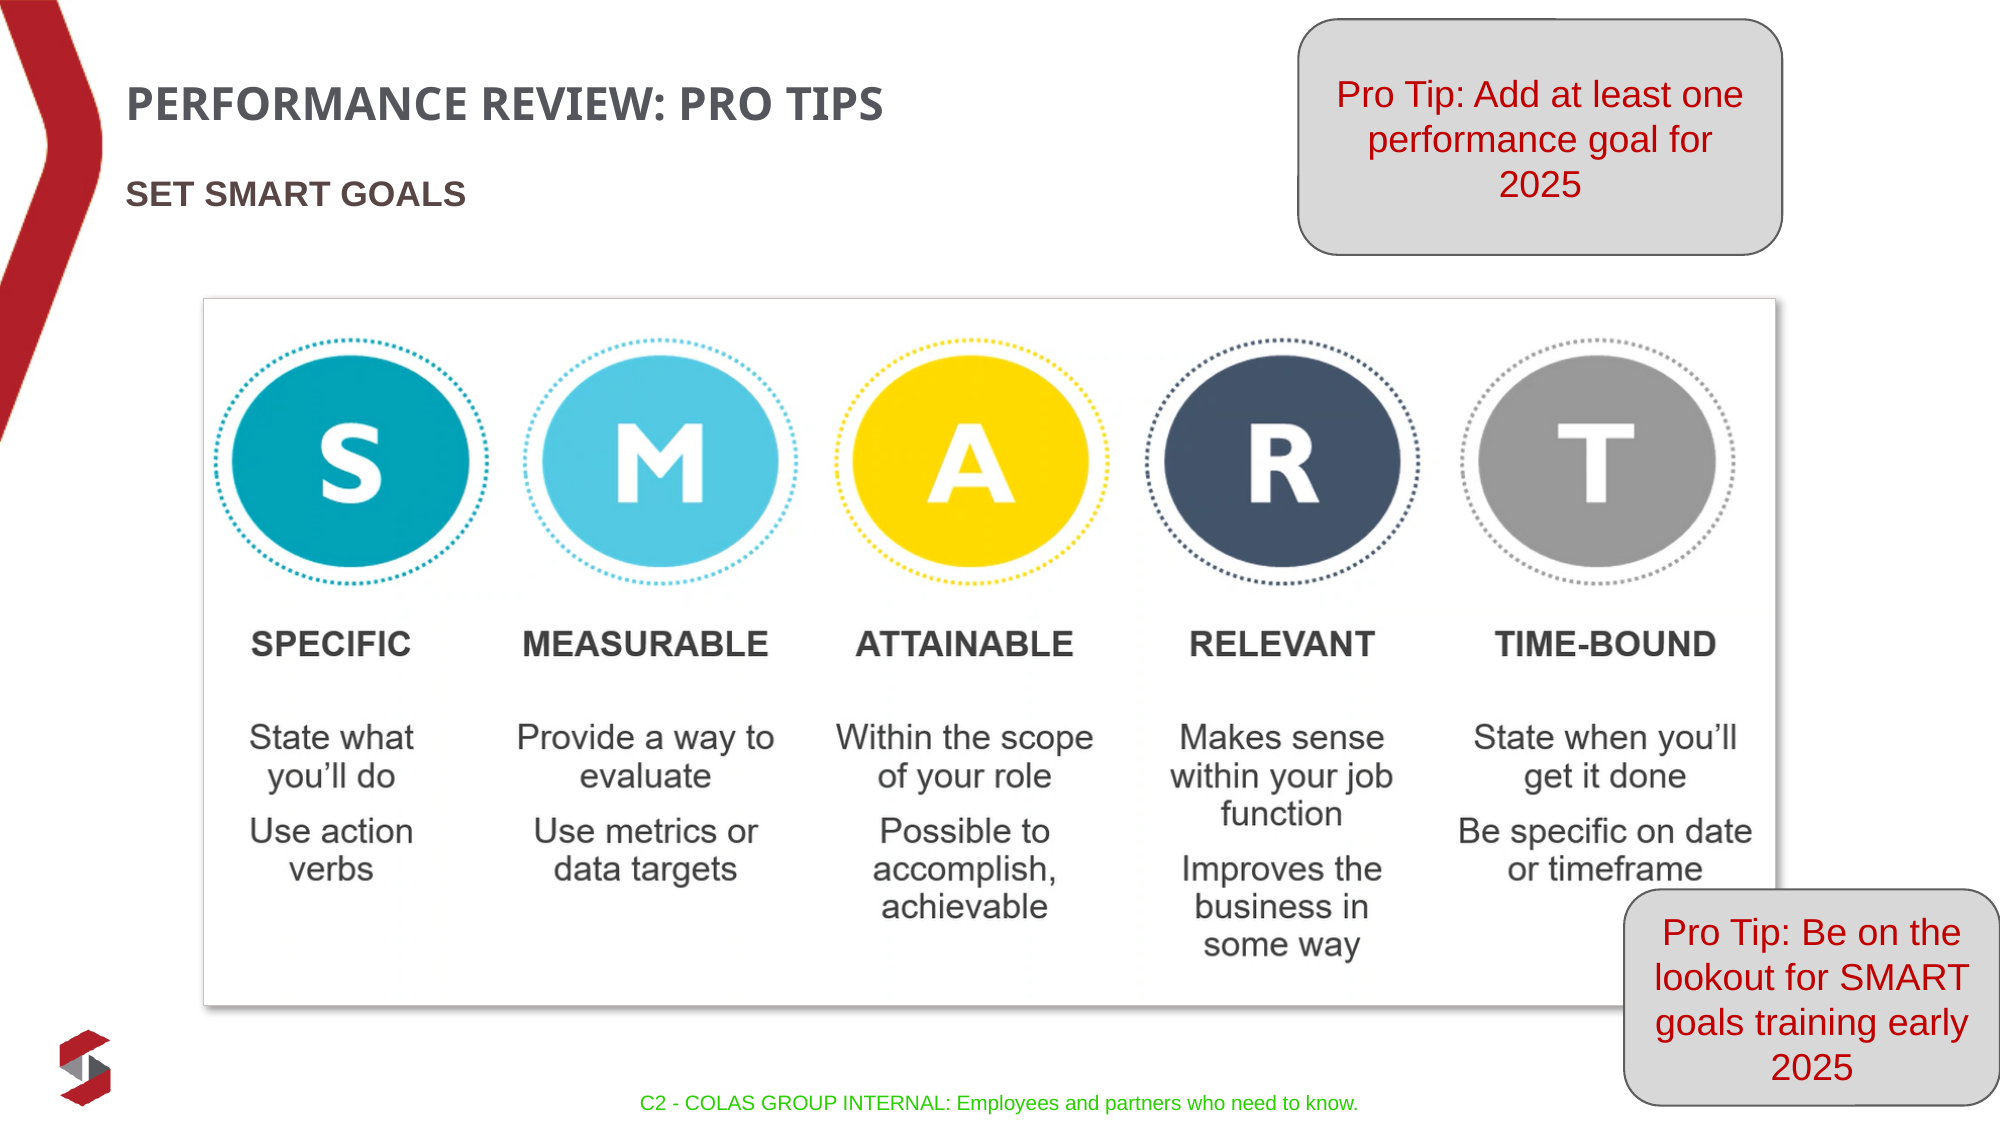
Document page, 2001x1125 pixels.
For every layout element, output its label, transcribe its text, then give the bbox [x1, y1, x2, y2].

picture [25, 1008, 145, 1125]
text_box [116, 984, 383, 1114]
title Performance review: pro tips [110, 58, 1183, 152]
picture [203, 298, 1776, 1006]
list Set smart goals [110, 163, 869, 261]
text_box Pro Tip: Add at least one performance goal for 2025 [1297, 18, 1784, 256]
text_box Pro Tip: Be on the lookout for SMART goals training early 2025 [1623, 888, 2000, 1107]
picture [0, 0, 104, 448]
